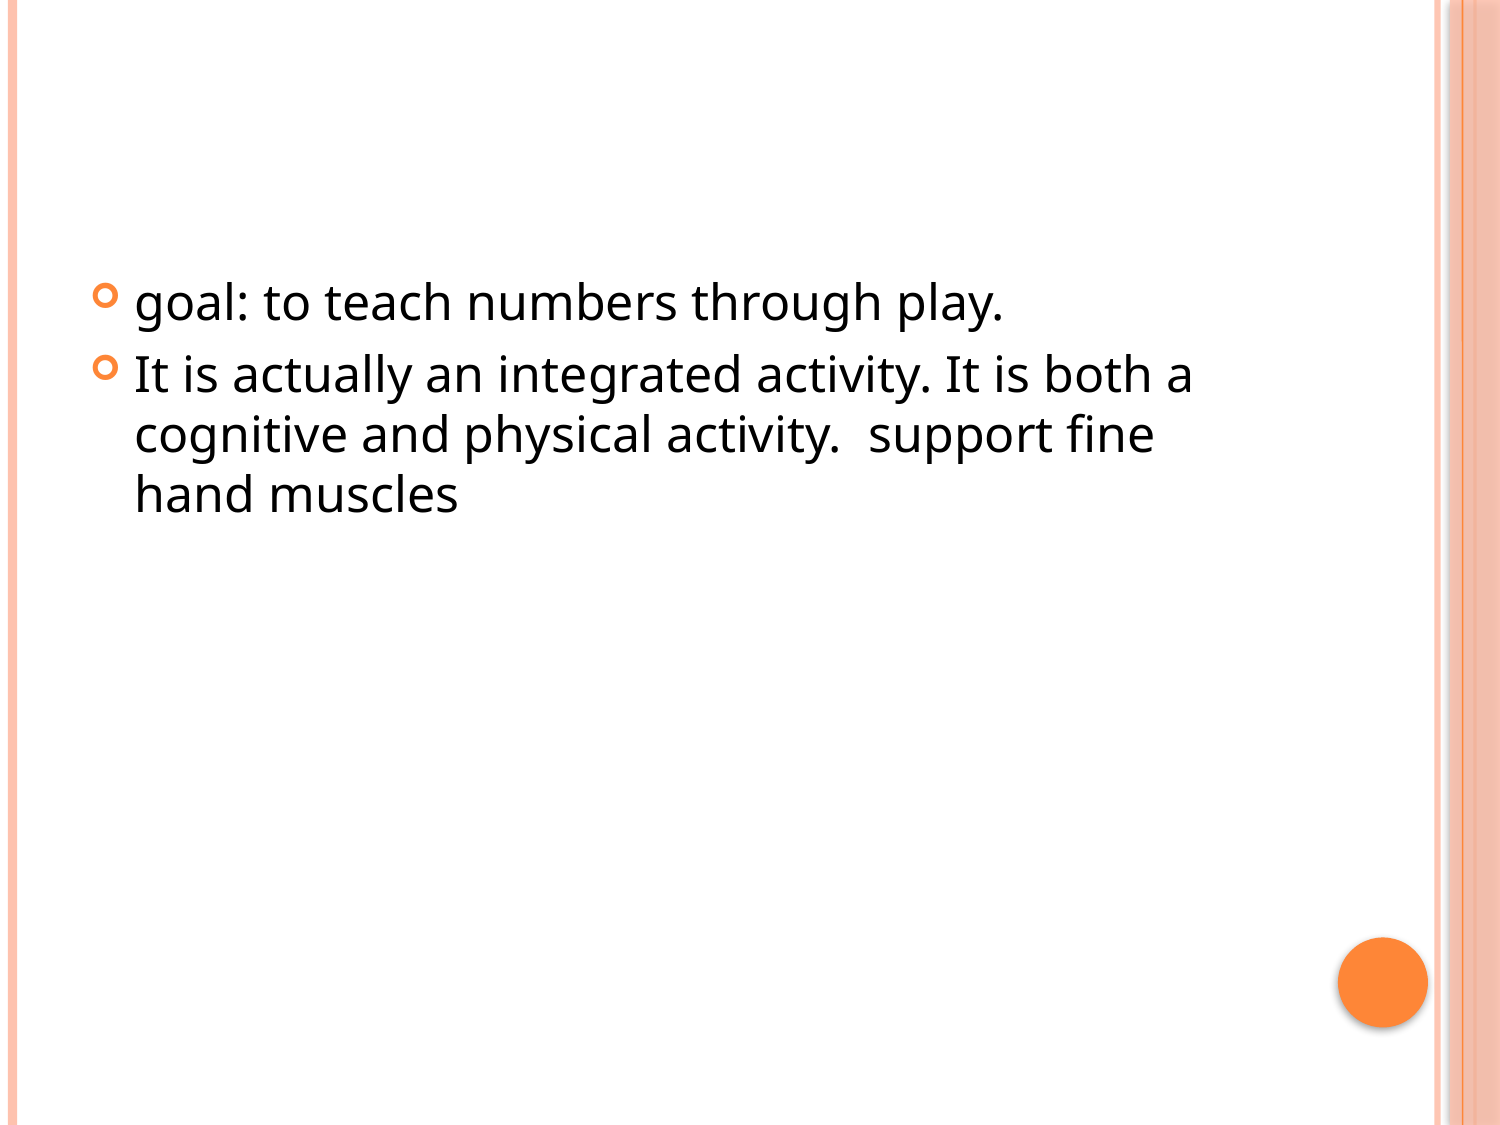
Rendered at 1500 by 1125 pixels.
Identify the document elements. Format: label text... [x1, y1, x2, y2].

list goal: to teach numbers through play. It is actually an integrated activity. It is both a cognitive and physical activity. support fine hand muscles [75, 262, 1300, 1062]
